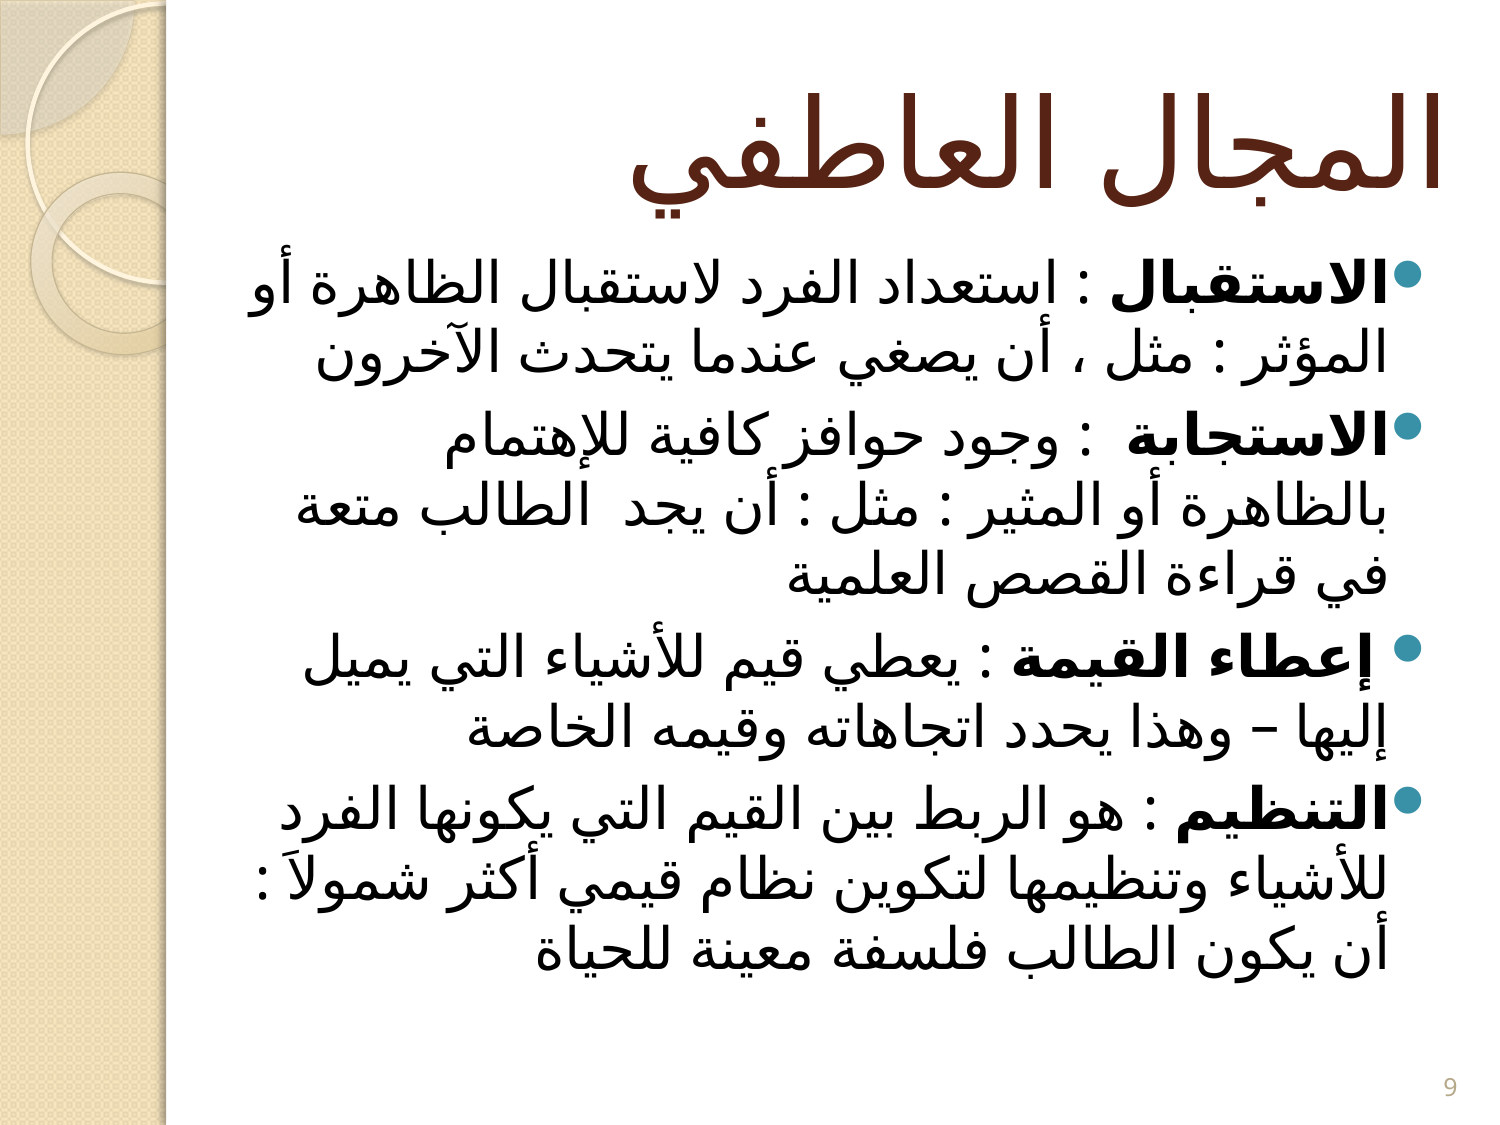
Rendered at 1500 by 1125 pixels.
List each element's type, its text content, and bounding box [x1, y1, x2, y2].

list الاستقبال : استعداد الفرد لاستقبال الظاهرة أو المؤثر : مثل ، أن يصغي عندما يتحدث الآخرون الاستجابة : وجود حوافز كافية للإهتمام بالظاهرة أو المثير : مثل : أن يجد الطالب متعة في قراءة القصص العلمية إعطاء القيمة : يعطي قيم للأشياء التي يميل إليها – وهذا يحدد اتجاهاته وقيمه الخاصة التنظيم : هو الربط بين القيم التي يكونها الفرد للأشياء وتنظيمها لتكوين نظام قيمي أكثر شمولاَ : أن يكون الطالب فلسفة معينة للحياة [235, 237, 1466, 1025]
slide_number 9 [1413, 1034, 1488, 1113]
title المجال العاطفي [235, 45, 1466, 233]
